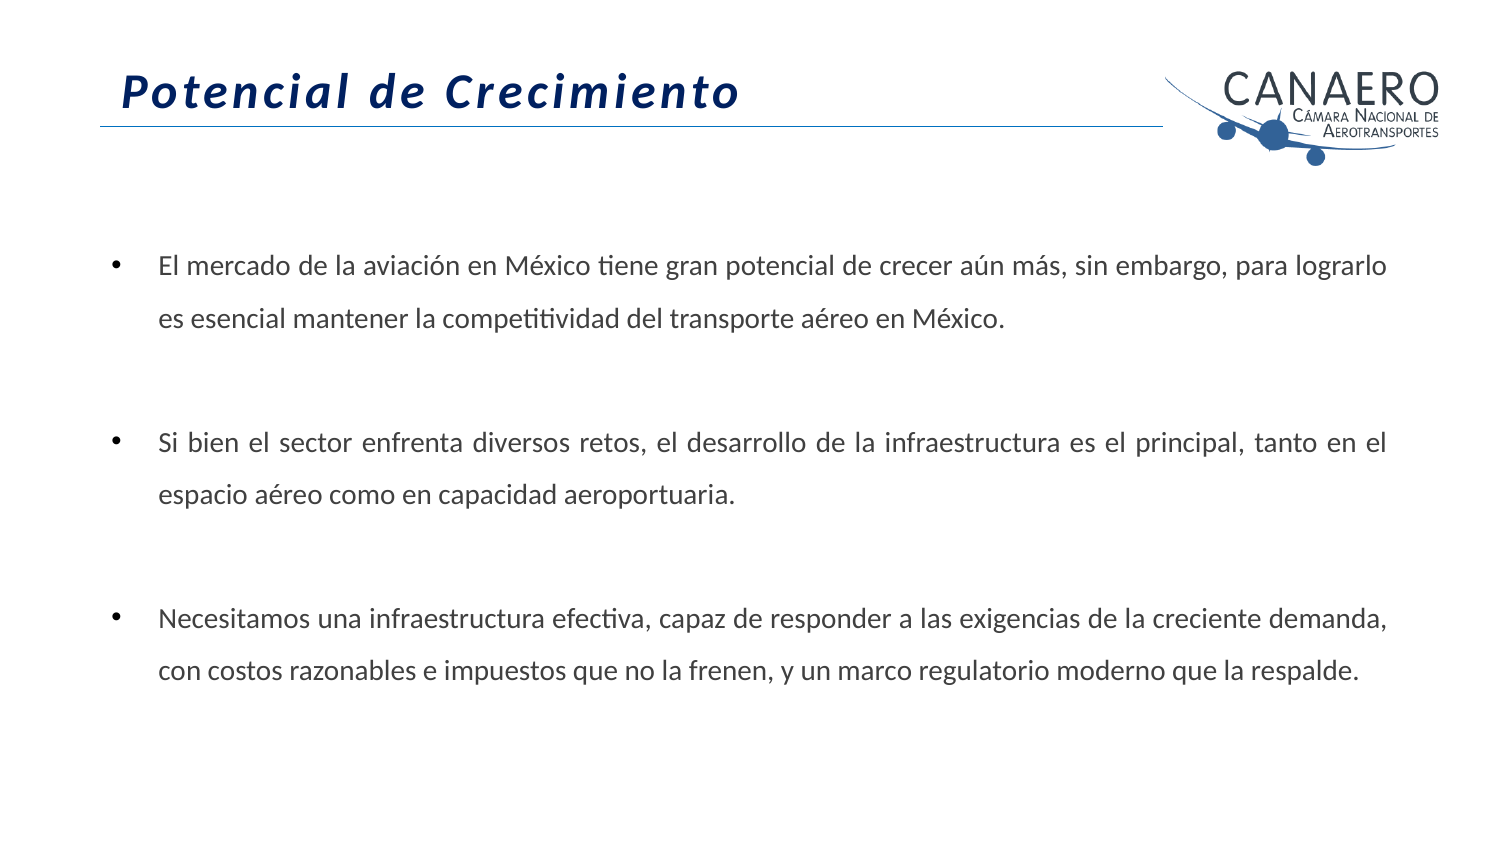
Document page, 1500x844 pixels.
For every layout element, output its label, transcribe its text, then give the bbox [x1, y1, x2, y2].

text_box Potencial de Crecimiento [106, 50, 755, 125]
text_box El mercado de la aviación en México tiene gran potencial de crecer aún más, sin embargo, para lograrlo es esencial mantener la competitividad del transporte aéreo en México. Si bien el sector enfrenta diversos retos, el desarrollo de la infraestructura es el principal, tanto en el espacio aéreo como en capacidad aeroportuaria. Necesitamos una infraestructura efectiva, capaz de responder a las exigencias de la creciente demanda, con costos razonables e impuestos que no la frenen, y un marco regulatorio moderno que la respalde. [100, 218, 1400, 753]
picture [1154, 0, 1457, 234]
